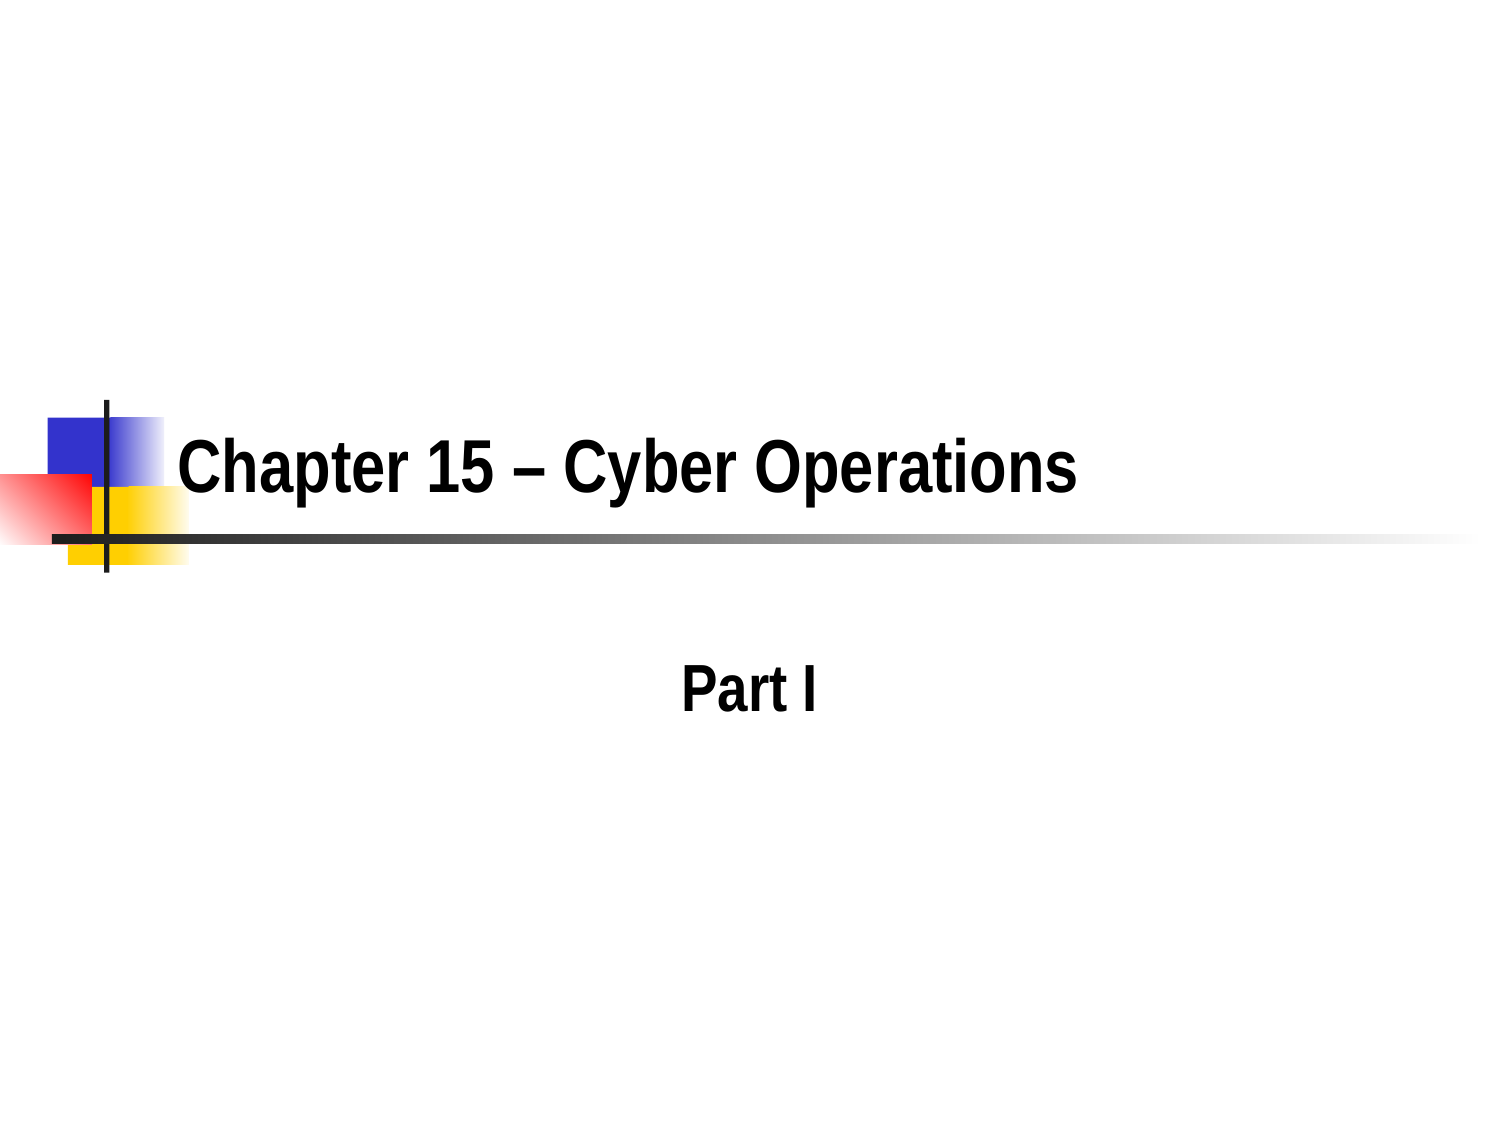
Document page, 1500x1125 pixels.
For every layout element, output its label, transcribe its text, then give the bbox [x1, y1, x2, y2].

title Chapter 15 – Cyber Operations [162, 275, 1438, 515]
subtitle Part I [225, 637, 1275, 925]
